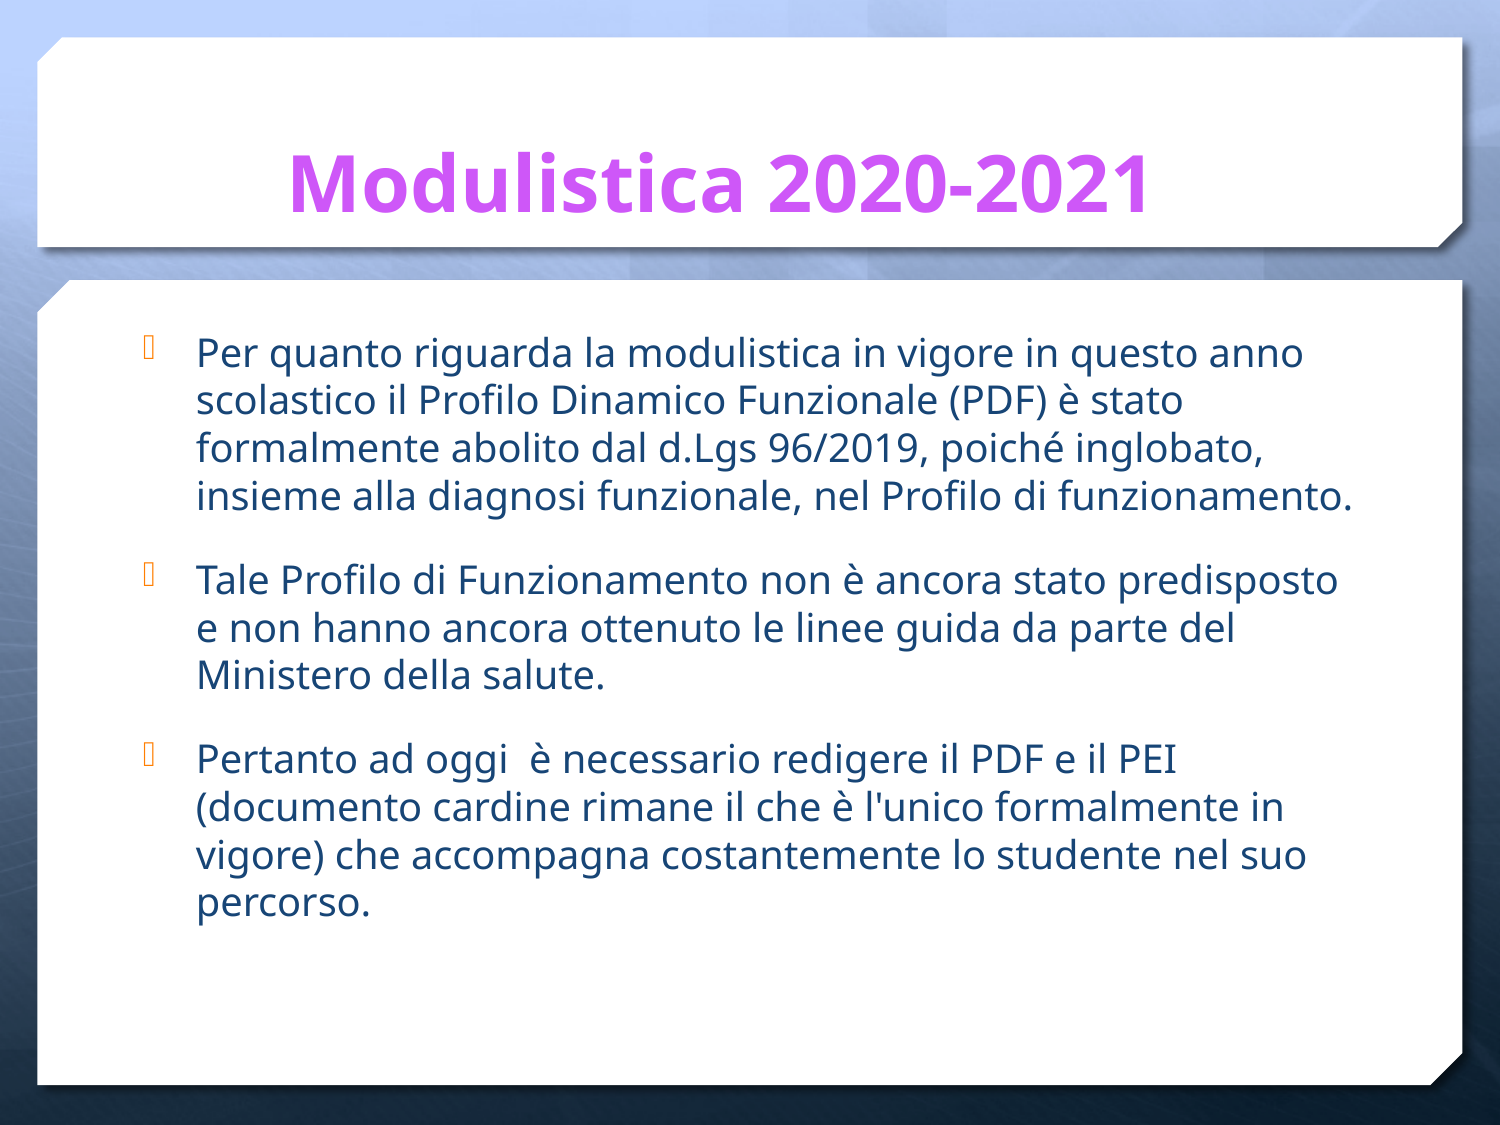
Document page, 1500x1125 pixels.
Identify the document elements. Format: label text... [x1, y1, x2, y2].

title Modulistica 2020-2021 [127, 48, 1372, 236]
list Per quanto riguarda la modulistica in vigore in questo anno scolastico il Profilo Dinamico Funzionale (PDF) è stato formalmente abolito dal d.Lgs 96/2019, poiché inglobato, insieme alla diagnosi funzionale, nel Profilo di funzionamento. Tale Profilo di Funzionamento non è ancora stato predisposto e non hanno ancora ottenuto le linee guida da parte del Ministero della salute. Pertanto ad oggi è necessario redigere il PDF e il PEI (documento cardine rimane il che è l'unico formalmente in vigore) che accompagna costantemente lo studente nel suo percorso. [127, 319, 1372, 978]
